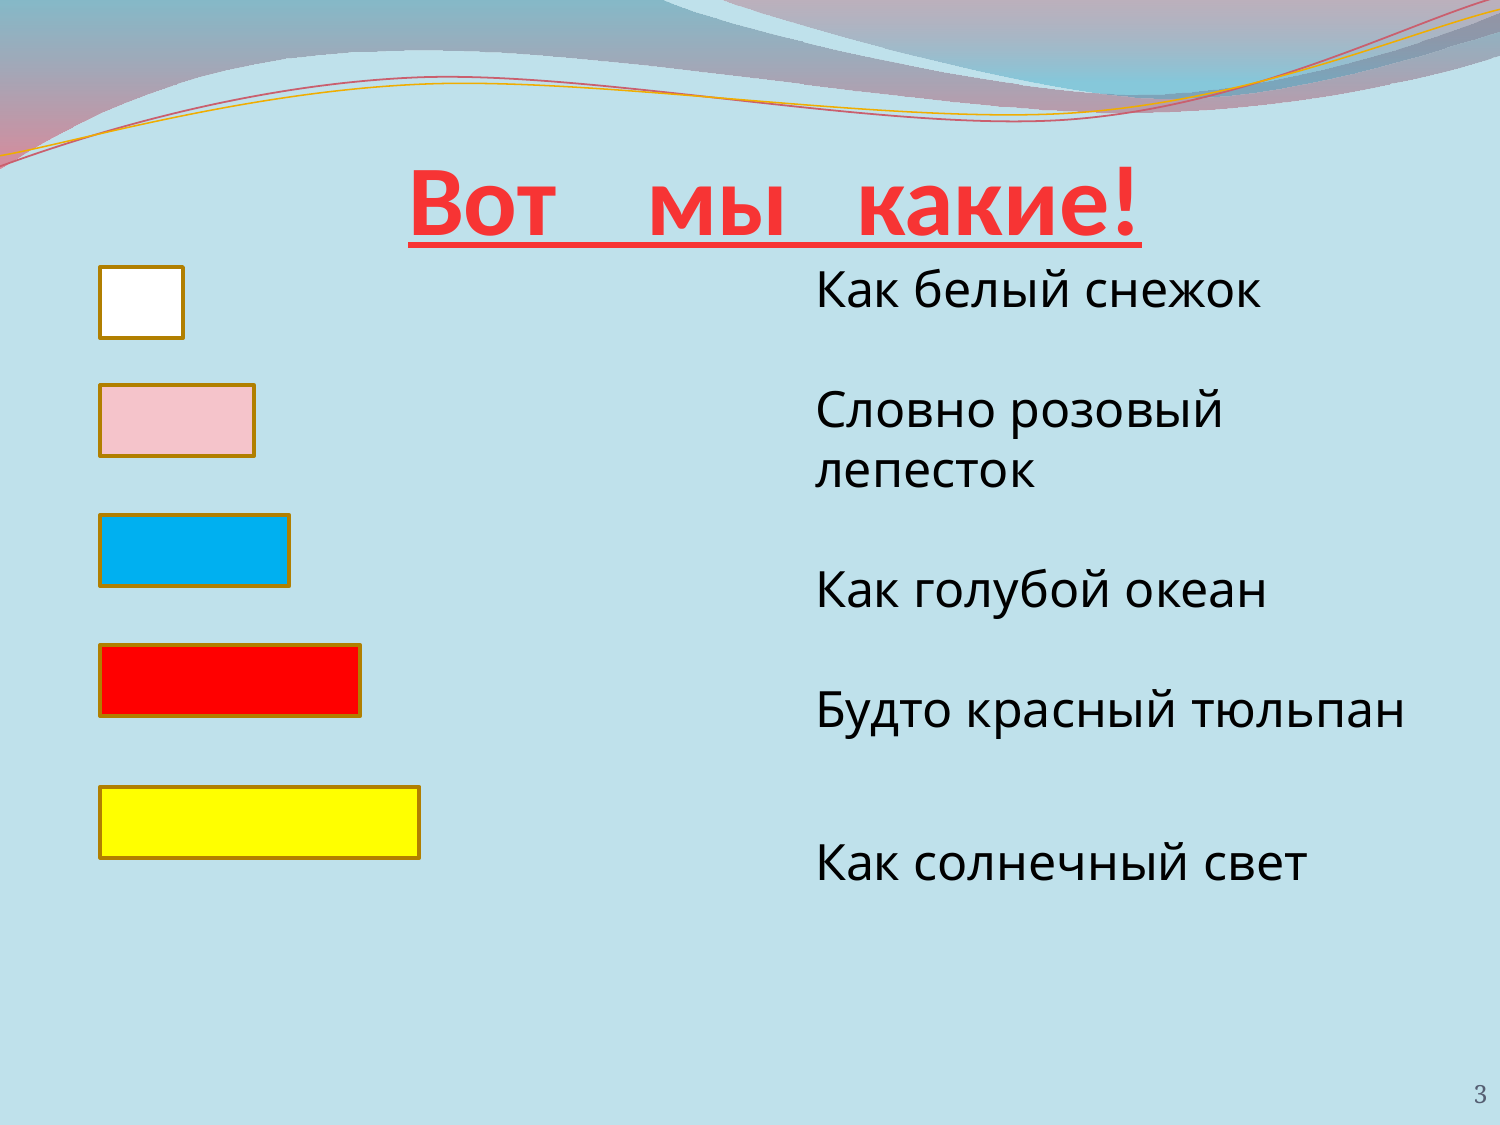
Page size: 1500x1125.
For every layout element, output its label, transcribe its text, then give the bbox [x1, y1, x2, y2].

text_box [98, 785, 421, 860]
text_box Как белый снежок Словно розовый лепесток Как голубой океан Будто красный тюльпан Как солнечный свет [800, 250, 1459, 905]
text_box [98, 265, 185, 340]
text_box [98, 383, 256, 458]
text_box [98, 513, 291, 588]
text_box Вот мы какие! [100, 0, 1451, 256]
text_box [98, 643, 362, 718]
slide_number 3 [1412, 1052, 1488, 1113]
